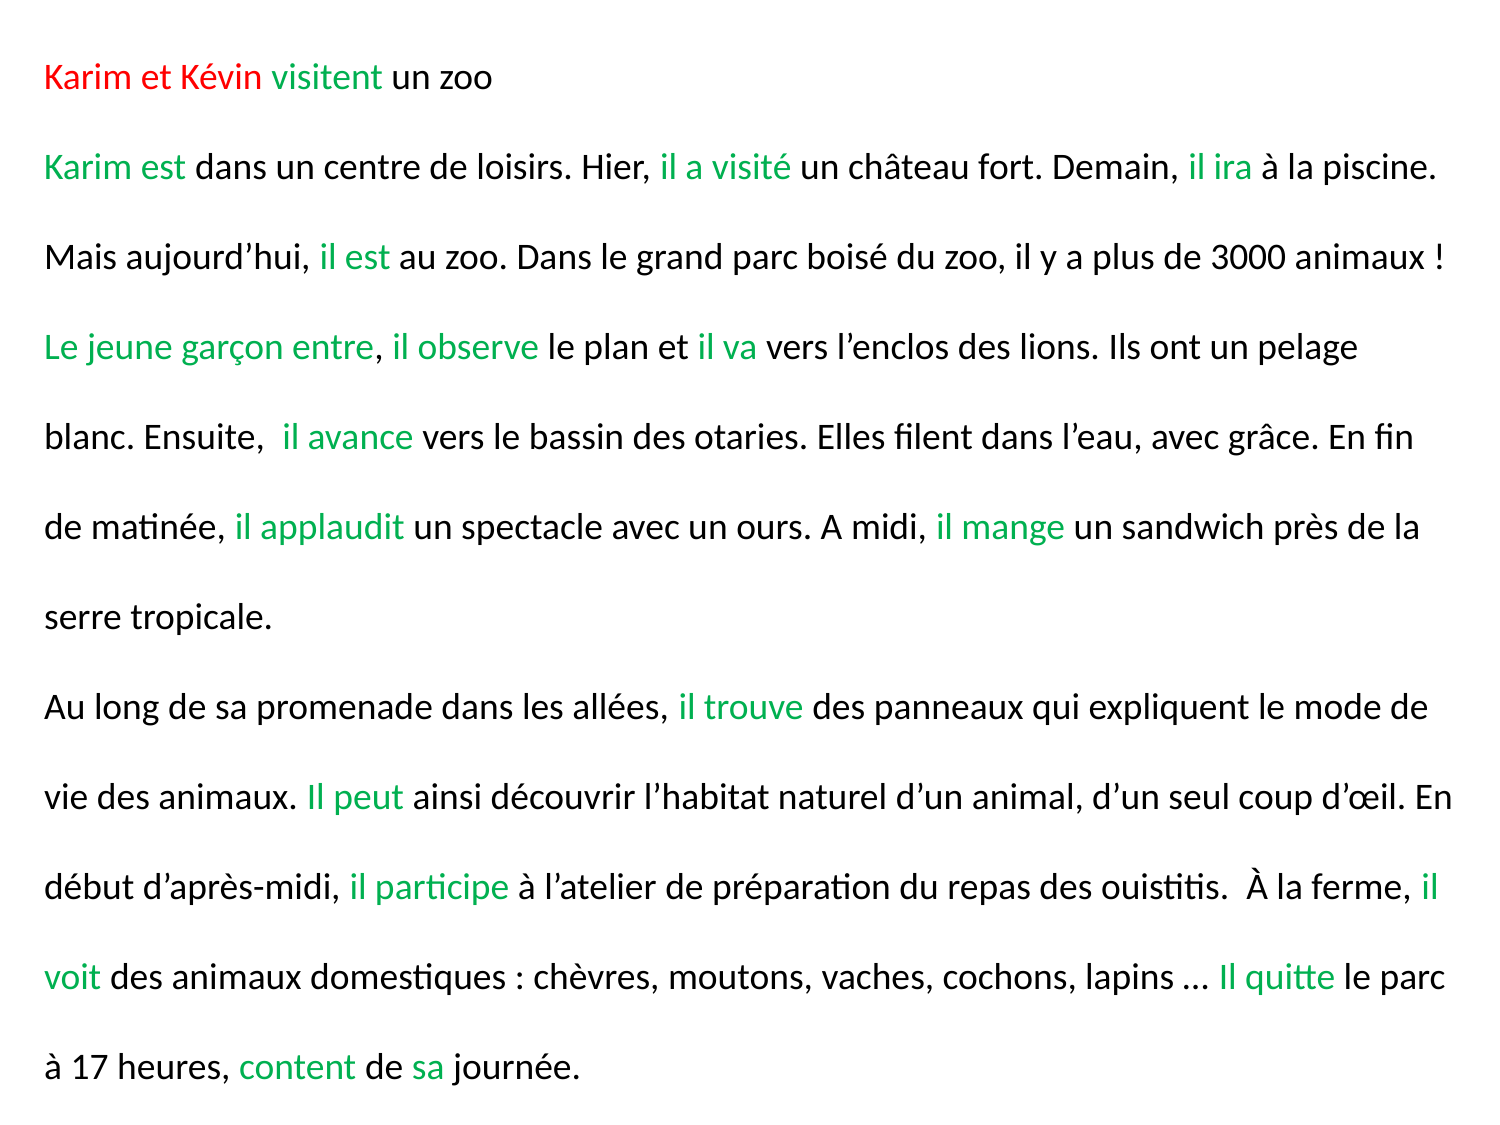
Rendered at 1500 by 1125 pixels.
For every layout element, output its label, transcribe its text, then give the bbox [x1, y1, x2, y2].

text_box Karim et Kévin visitent un zoo Karim est dans un centre de loisirs. Hier, il a visité un château fort. Demain, il ira à la piscine. Mais aujourd’hui, il est au zoo. Dans le grand parc boisé du zoo, il y a plus de 3000 animaux ! Le jeune garçon entre, il observe le plan et il va vers l’enclos des lions. Ils ont un pelage blanc. Ensuite, il avance vers le bassin des otaries. Elles filent dans l’eau, avec grâce. En fin de matinée, il applaudit un spectacle avec un ours. A midi, il mange un sandwich près de la serre tropicale. Au long de sa promenade dans les allées, il trouve des panneaux qui expliquent le mode de vie des animaux. Il peut ainsi découvrir l’habitat naturel d’un animal, d’un seul coup d’œil. En début d’après-midi, il participe à l’atelier de préparation du repas des ouistitis. À la ferme, il voit des animaux domestiques : chèvres, moutons, vaches, cochons, lapins … Il quitte le parc à 17 heures, content de sa journée. [29, 0, 1471, 1095]
